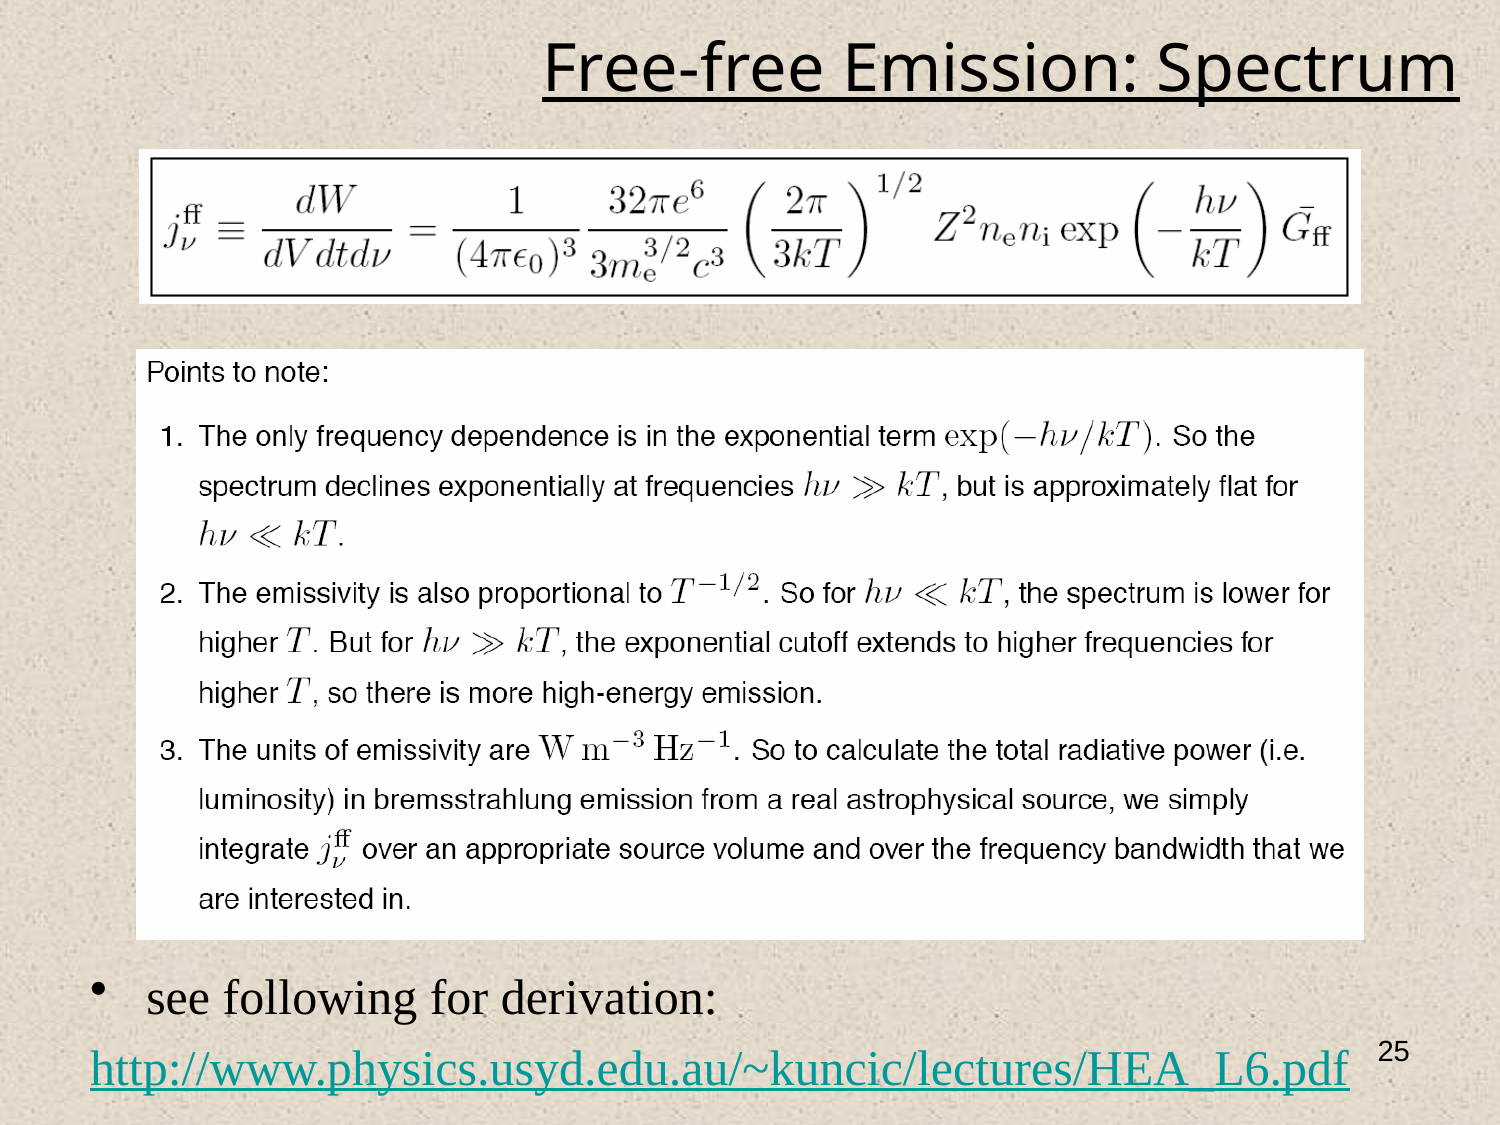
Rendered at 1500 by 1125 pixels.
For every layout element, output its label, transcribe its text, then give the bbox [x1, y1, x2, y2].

list see following for derivation: http://www.physics.usyd.edu.au/~kuncic/lectures/HEA_L6.pdf [75, 957, 1425, 1125]
title Free-free Emission: Spectrum [12, 17, 1475, 113]
picture [0, 0, 1500, 1125]
